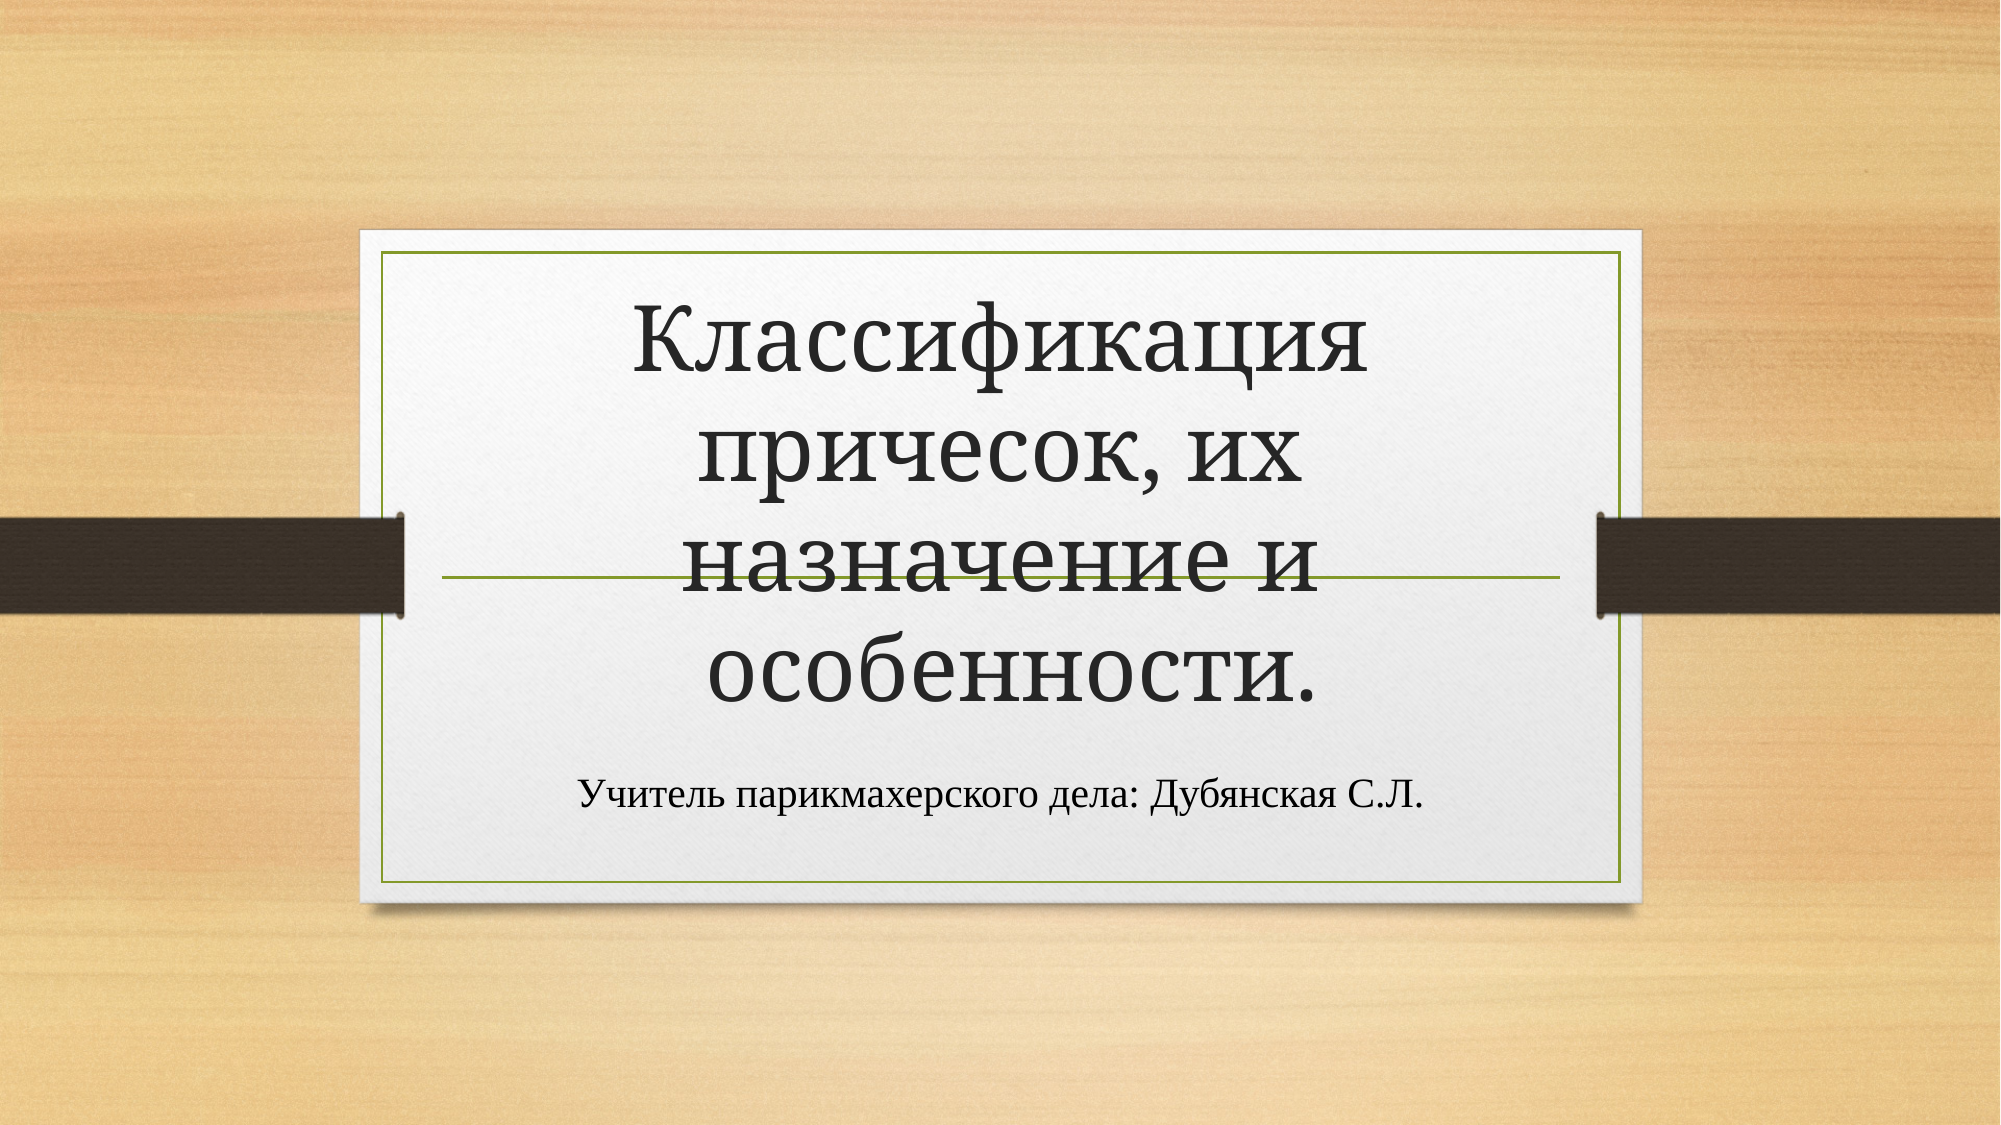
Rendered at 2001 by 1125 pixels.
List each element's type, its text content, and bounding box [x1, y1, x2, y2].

title Классификация причесок, их назначение и особенности. [441, 306, 1560, 727]
subtitle Учитель парикмахерского дела: Дубянская С.Л. [441, 758, 1560, 817]
picture [0, 0, 2001, 1125]
